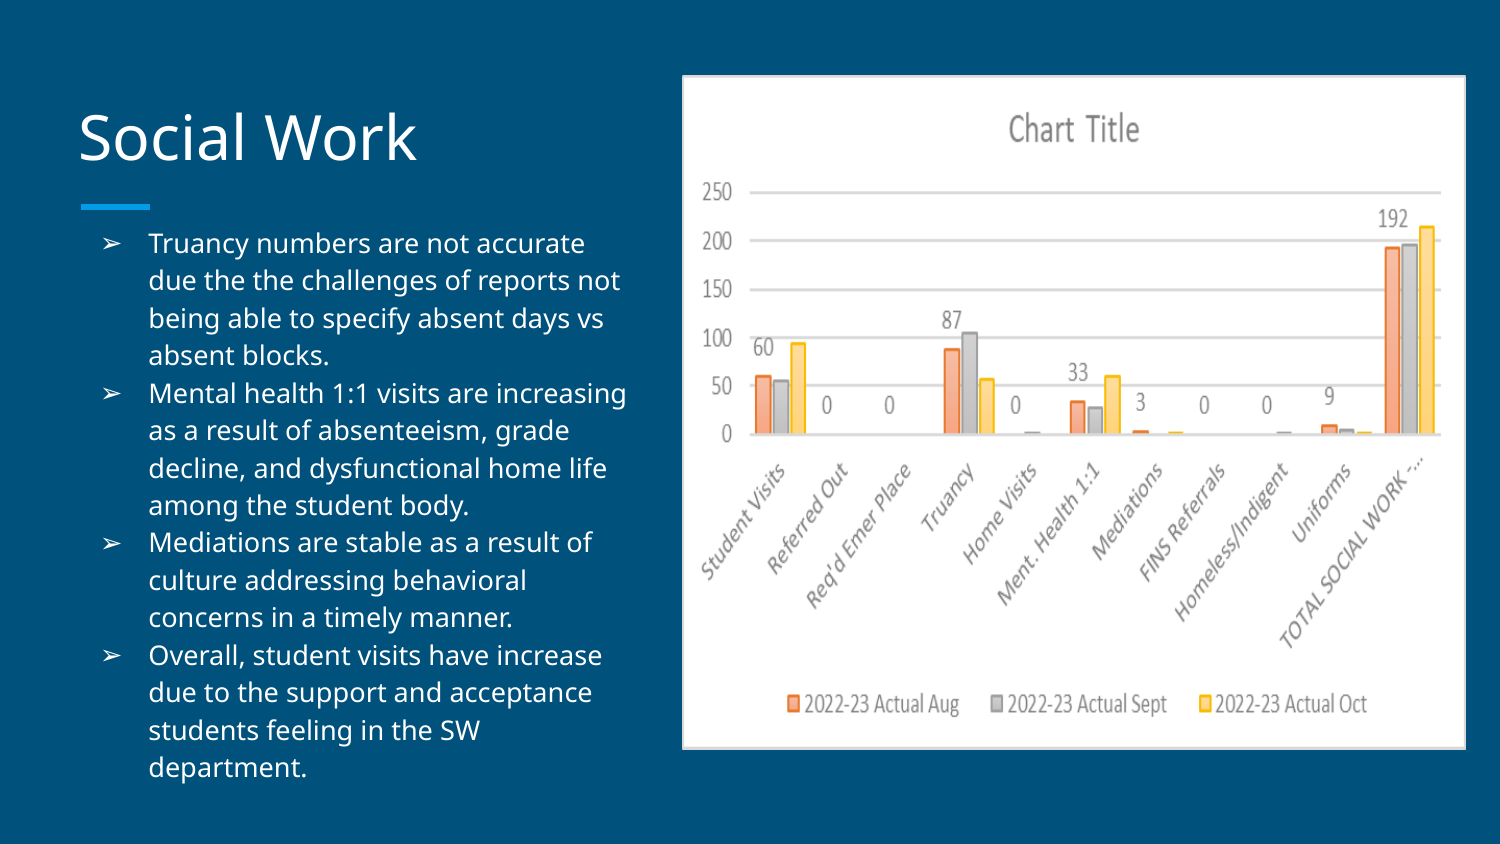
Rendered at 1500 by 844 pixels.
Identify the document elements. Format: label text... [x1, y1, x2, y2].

picture [683, 76, 1465, 749]
title Social Work [63, 75, 680, 188]
list Truancy numbers are not accurate due the the challenges of reports not being able to specify absent days vs absent blocks. Mental health 1:1 visits are increasing as a result of absenteeism, grade decline, and dysfunctional home life among the student body. Mediations are stable as a result of culture addressing behavioral concerns in a timely manner. Overall, student visits have increase due to the support and acceptance students feeling in the SW department. [63, 206, 647, 802]
